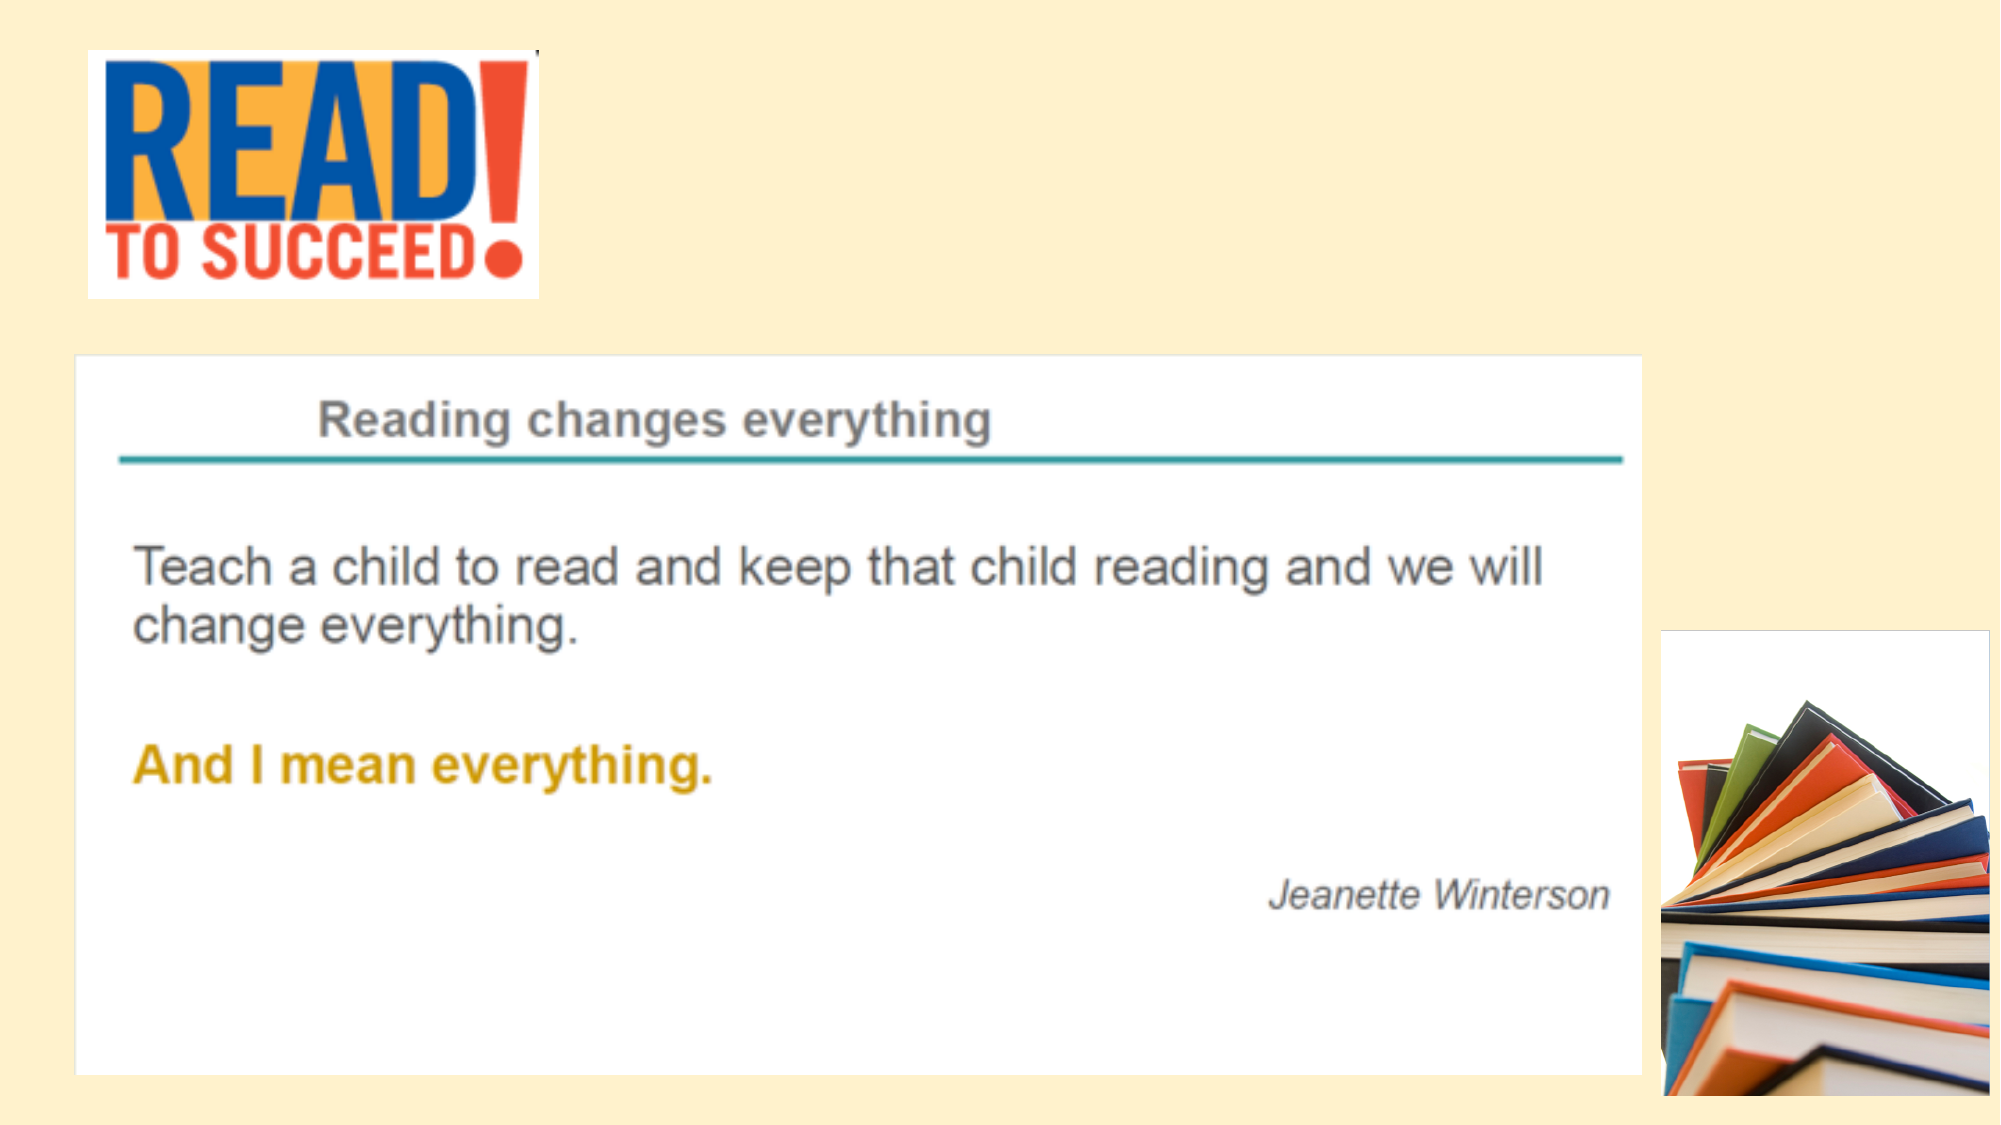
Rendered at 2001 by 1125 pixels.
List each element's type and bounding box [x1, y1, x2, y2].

picture [74, 354, 1642, 1075]
picture [1661, 630, 1990, 1096]
picture [88, 50, 539, 299]
list [137, 299, 1863, 1014]
